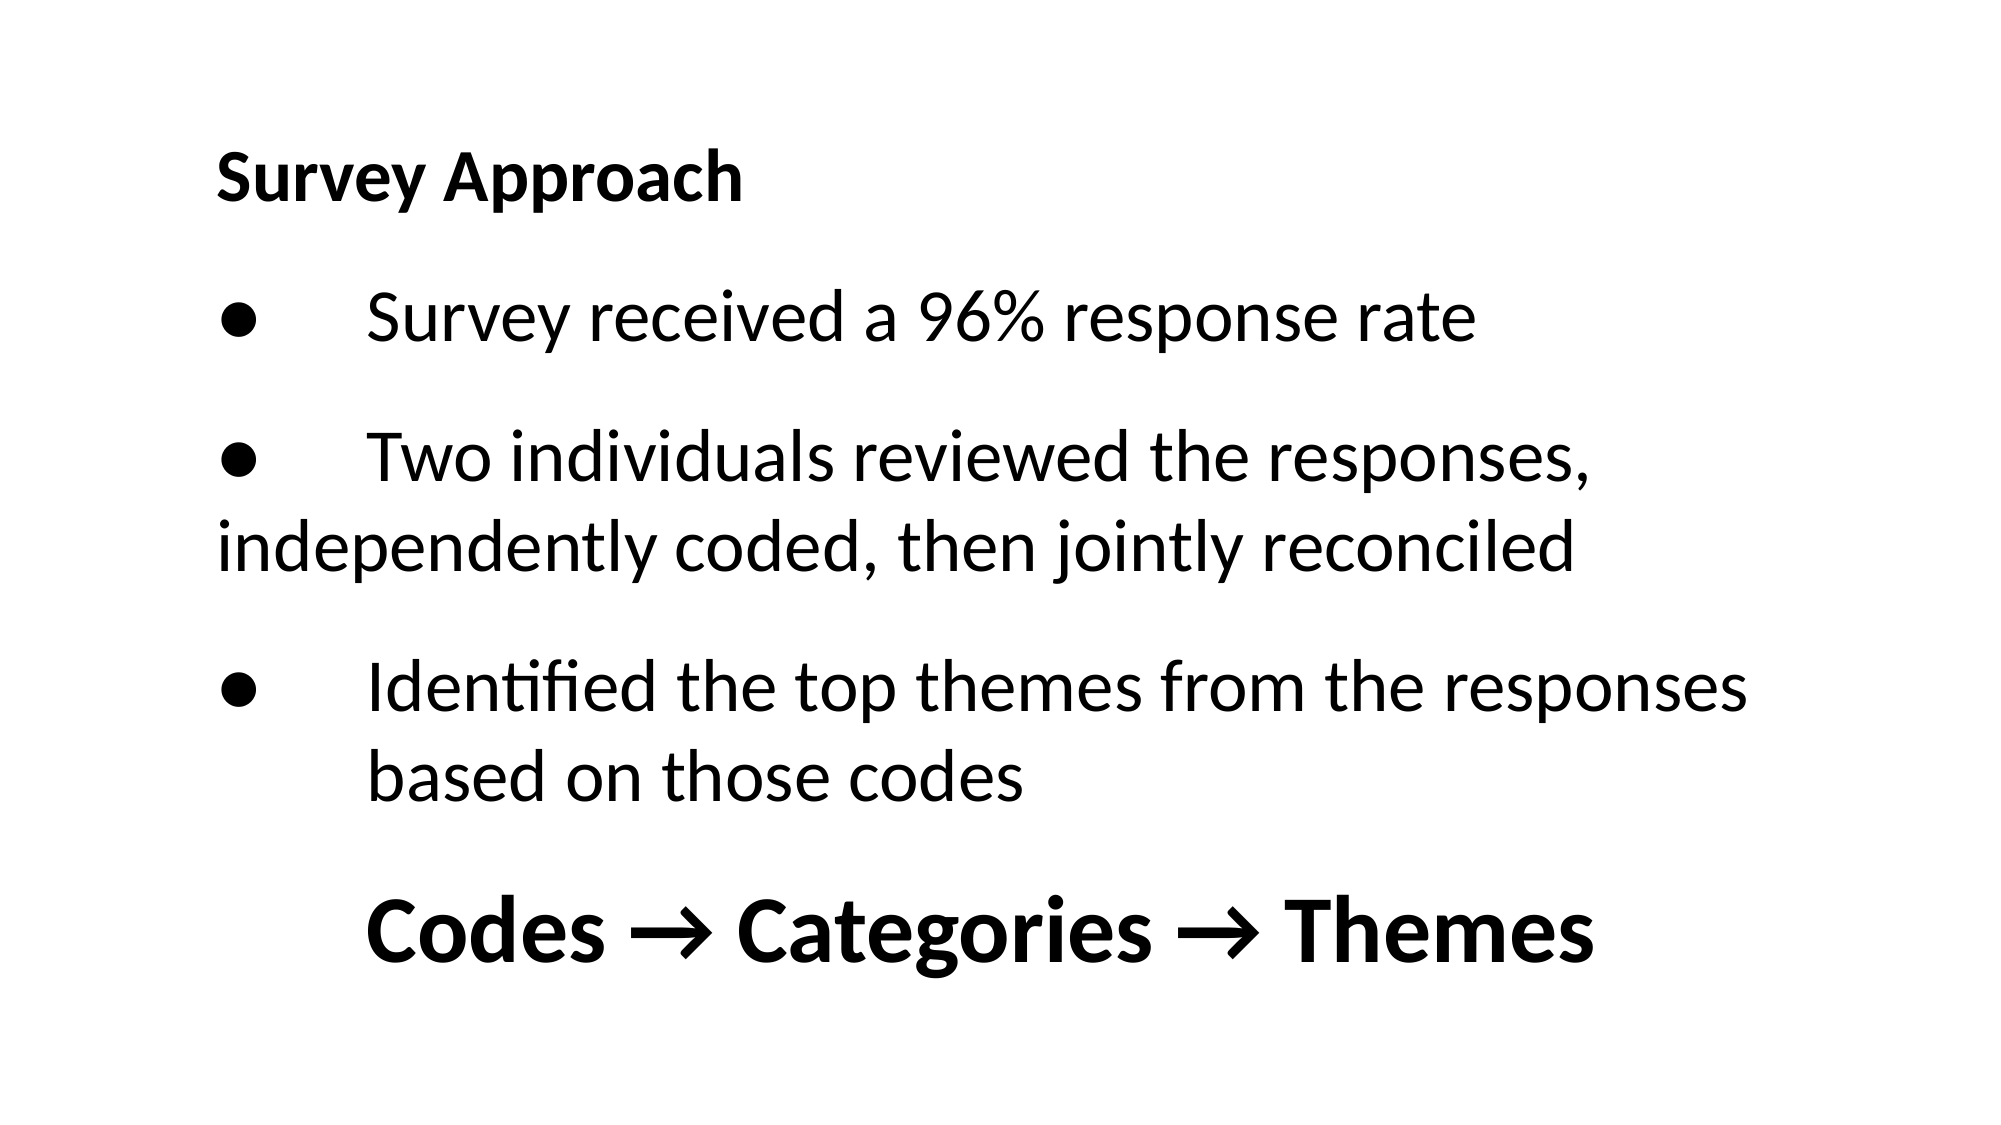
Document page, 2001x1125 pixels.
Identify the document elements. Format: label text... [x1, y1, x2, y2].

text_box Survey Approach ● Survey received a 96% response rate ● Two individuals reviewed the responses, independently coded, then jointly reconciled ● Identified the top themes from the responses based on those codes Codes → Categories → Themes [202, 118, 1857, 989]
